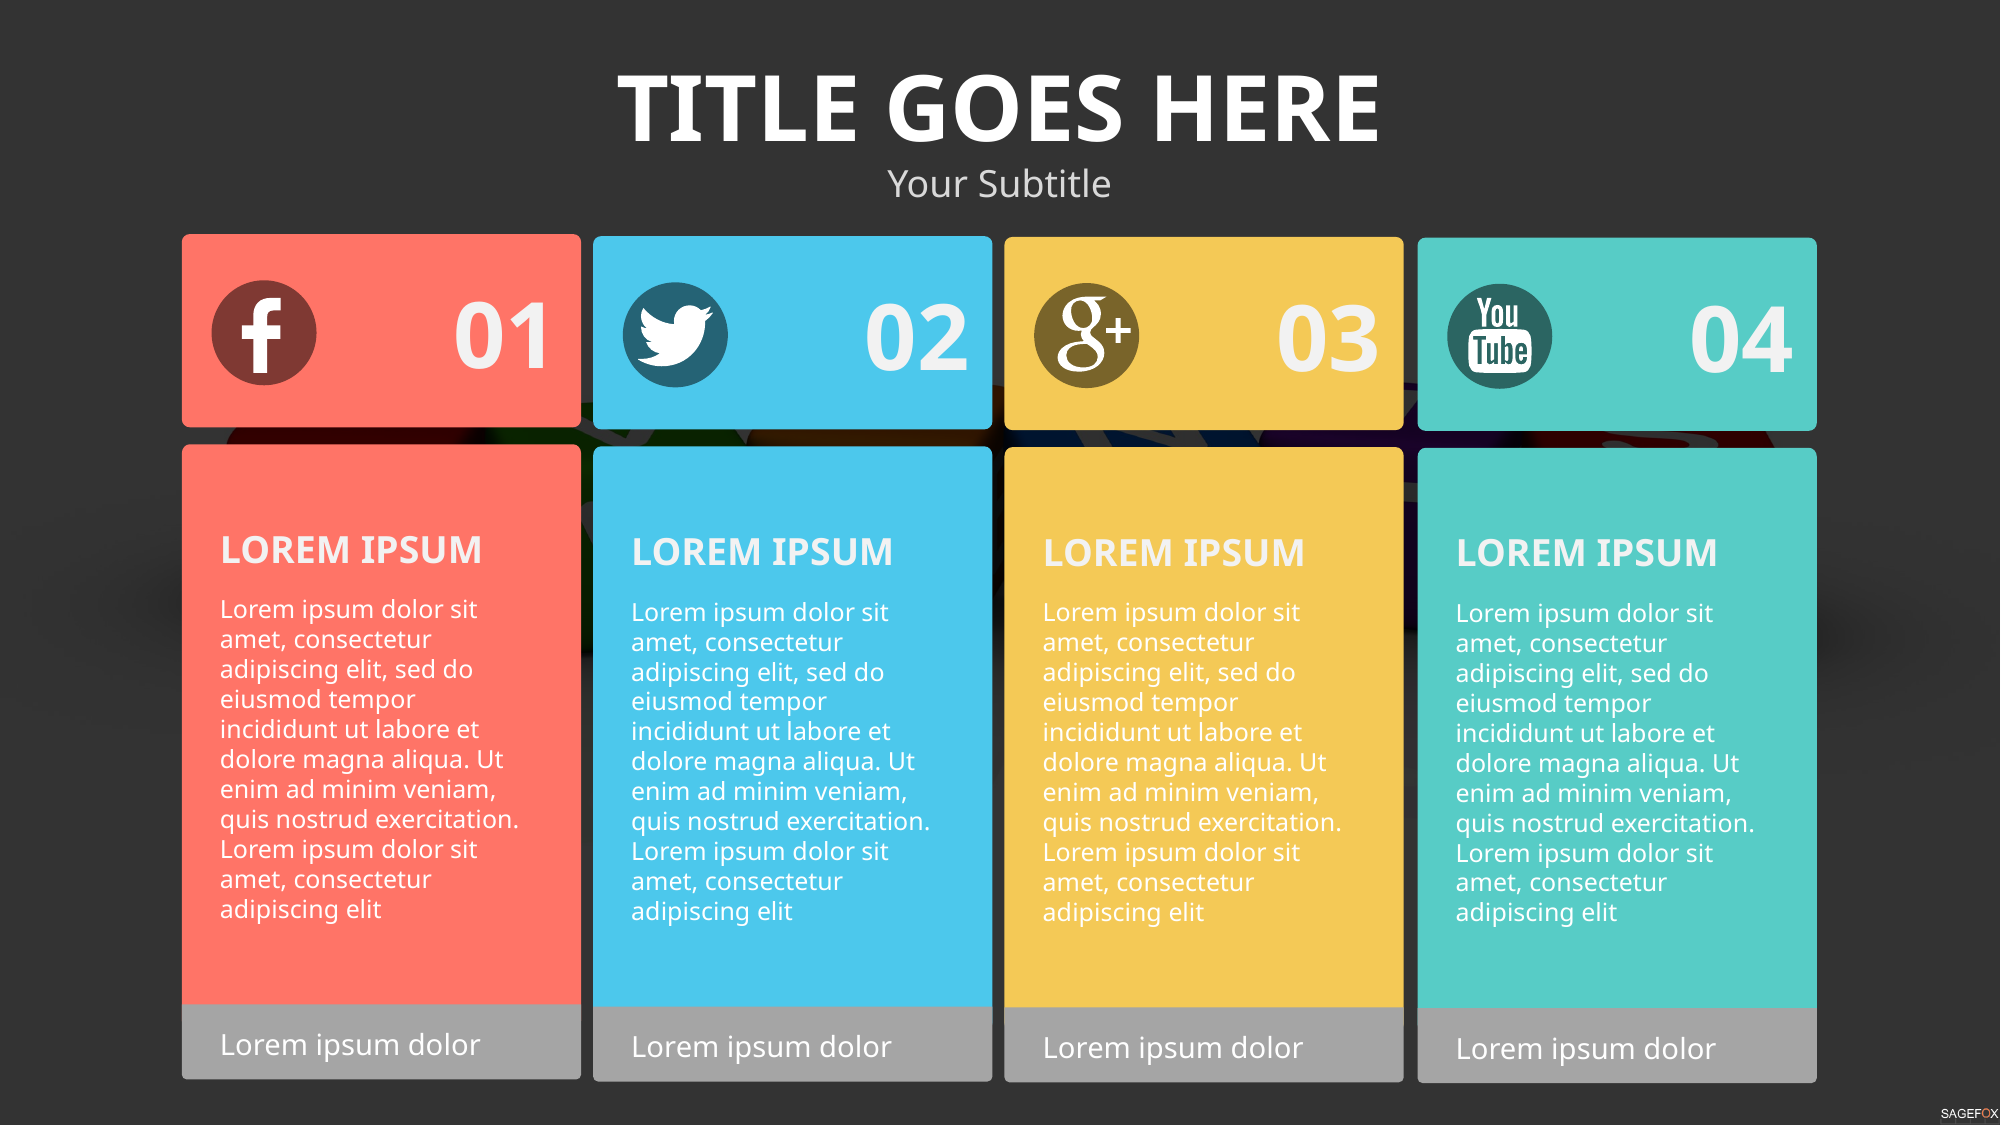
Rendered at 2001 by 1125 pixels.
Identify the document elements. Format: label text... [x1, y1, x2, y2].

text_box 01 [438, 269, 575, 395]
text_box [1003, 446, 1405, 1006]
text_box [621, 281, 729, 389]
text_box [1057, 296, 1131, 372]
text_box [1446, 282, 1554, 390]
text_box [592, 445, 994, 1005]
text_box [1003, 235, 1405, 432]
picture [0, 0, 2001, 1125]
text_box Lorem ipsum dolor [616, 1021, 960, 1072]
text_box LOREM IPSUM Lorem ipsum dolor sit amet, consectetur adipiscing elit, sed do eiusmod tempor incididunt ut labore et dolore magna aliqua. Ut enim ad minim veniam, quis nostrud exercitation. Lorem ipsum dolor sit amet, consectetur adipiscing elit [1440, 521, 1784, 935]
text_box Lorem ipsum dolor [1440, 1022, 1784, 1073]
text_box 04 [1674, 273, 1810, 398]
text_box LOREM IPSUM Lorem ipsum dolor sit amet, consectetur adipiscing elit, sed do eiusmod tempor incididunt ut labore et dolore magna aliqua. Ut enim ad minim veniam, quis nostrud exercitation. Lorem ipsum dolor sit amet, consectetur adipiscing elit [616, 520, 960, 933]
text_box 02 [849, 271, 986, 397]
text_box LOREM IPSUM Lorem ipsum dolor sit amet, consectetur adipiscing elit, sed do eiusmod tempor incididunt ut labore et dolore magna aliqua. Ut enim ad minim veniam, quis nostrud exercitation. Lorem ipsum dolor sit amet, consectetur adipiscing elit [205, 518, 549, 931]
text_box [638, 305, 713, 367]
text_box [1468, 297, 1532, 373]
text_box [180, 1003, 583, 1081]
text_box Lorem ipsum dolor [205, 1019, 549, 1069]
text_box [180, 443, 583, 1003]
text_box [1131, 305, 1141, 366]
text_box [1416, 446, 1818, 1006]
text_box [1033, 282, 1126, 390]
text_box [180, 233, 583, 429]
text_box TITLE GOES HERE Your Subtitle [548, 42, 1452, 212]
text_box LOREM IPSUM Lorem ipsum dolor sit amet, consectetur adipiscing elit, sed do eiusmod tempor incididunt ut labore et dolore magna aliqua. Ut enim ad minim veniam, quis nostrud exercitation. Lorem ipsum dolor sit amet, consectetur adipiscing elit [1027, 521, 1371, 934]
text_box [1416, 1006, 1818, 1085]
text_box 03 [1261, 272, 1397, 398]
text_box [210, 279, 318, 387]
text_box Lorem ipsum dolor [1027, 1022, 1371, 1072]
text_box [1003, 1006, 1405, 1084]
text_box [592, 1005, 994, 1083]
text_box [241, 297, 281, 373]
text_box [1416, 236, 1818, 432]
text_box [592, 235, 994, 431]
